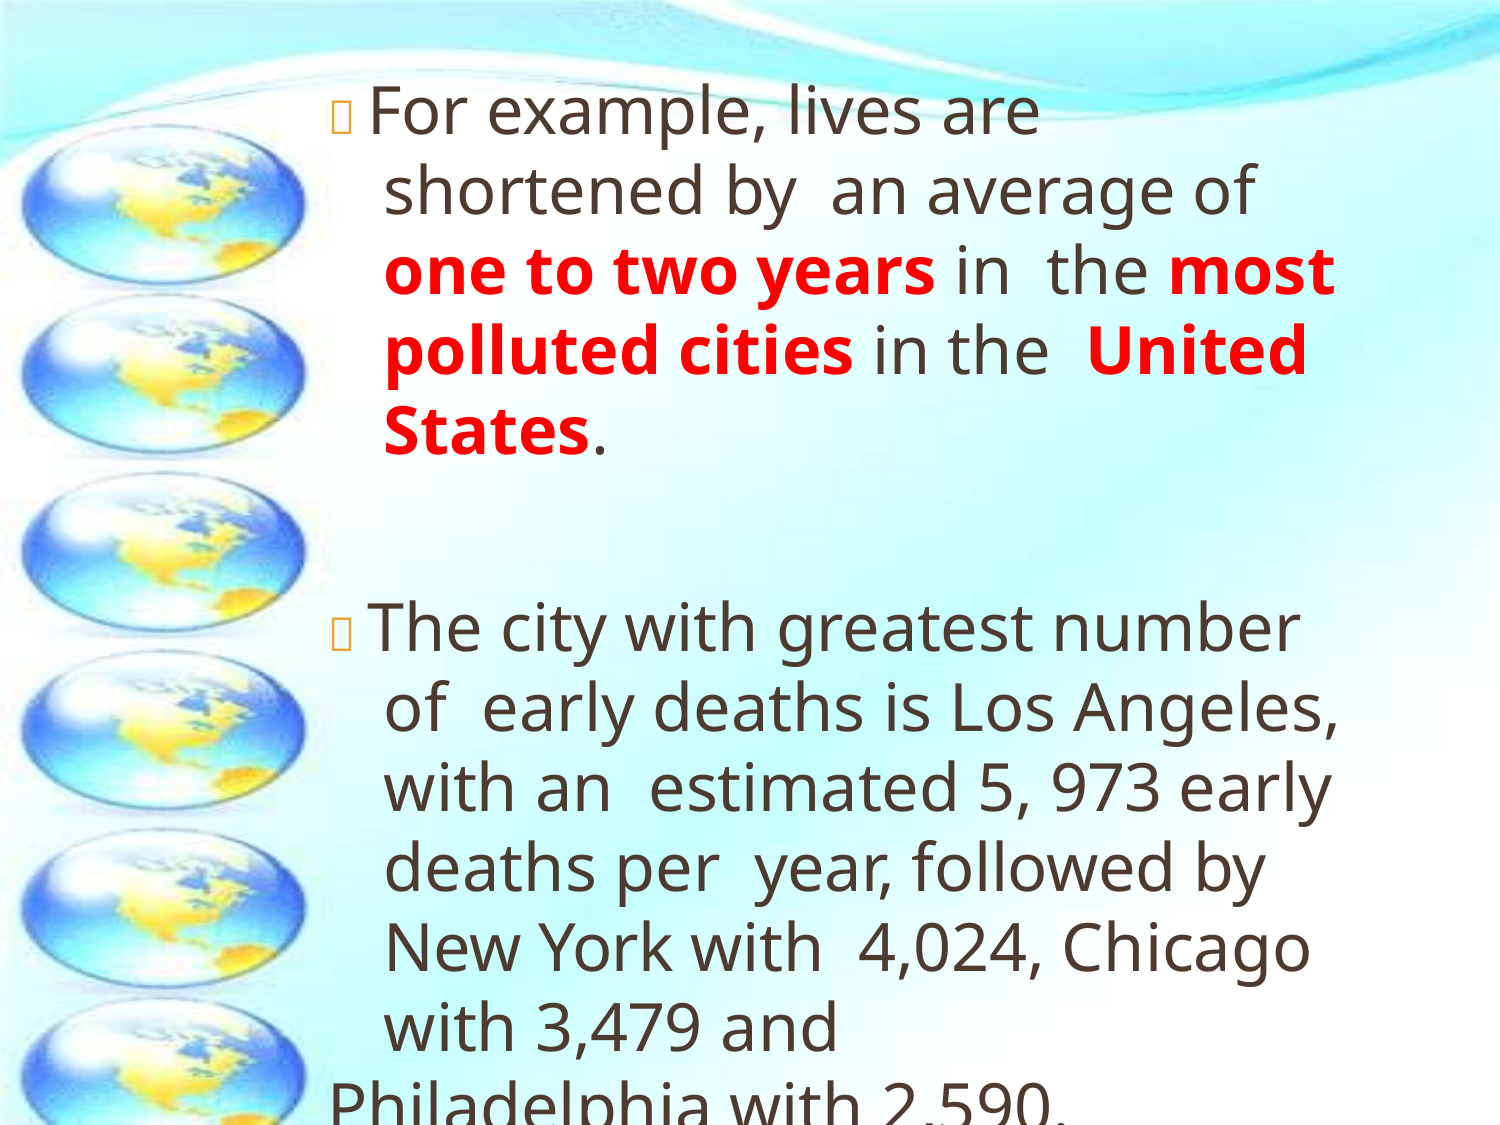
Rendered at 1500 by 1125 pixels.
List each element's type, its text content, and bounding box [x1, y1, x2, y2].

text_box  For example, lives are shortened by an average of one to two years in the most polluted cities in the United States.  The city with greatest number of early deaths is Los Angeles, with an estimated 5, 973 early deaths per year, followed by New York with 4,024, Chicago with 3,479 and Philadelphia with 2,590. [325, 65, 1383, 1125]
text_box [0, 0, 1500, 1125]
